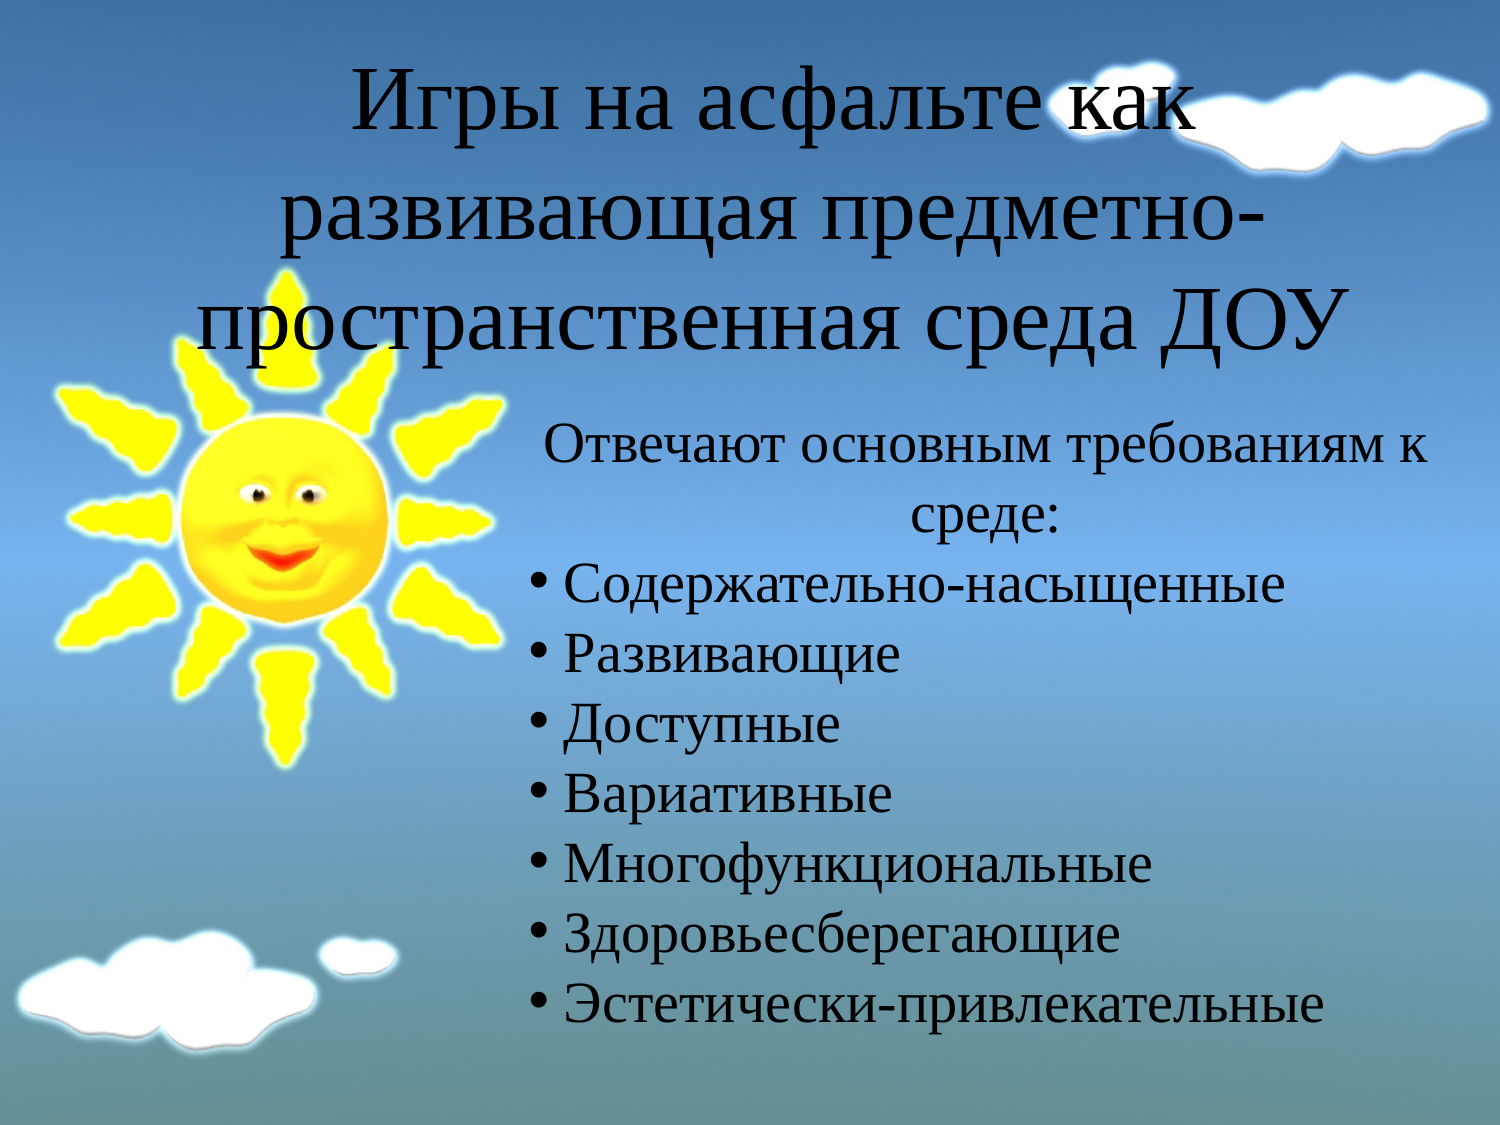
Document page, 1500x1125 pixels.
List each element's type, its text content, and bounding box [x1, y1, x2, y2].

picture [0, 0, 1500, 1125]
text_box Отвечают основным требованиям к среде: Содержательно-насыщенные Развивающие Доступные Вариативные Многофункциональные Здоровьесберегающие Эстетически-привлекательные [513, 397, 1459, 1042]
text_box Игры на асфальте как развивающая предметно-пространственная среда ДОУ [112, 30, 1435, 376]
